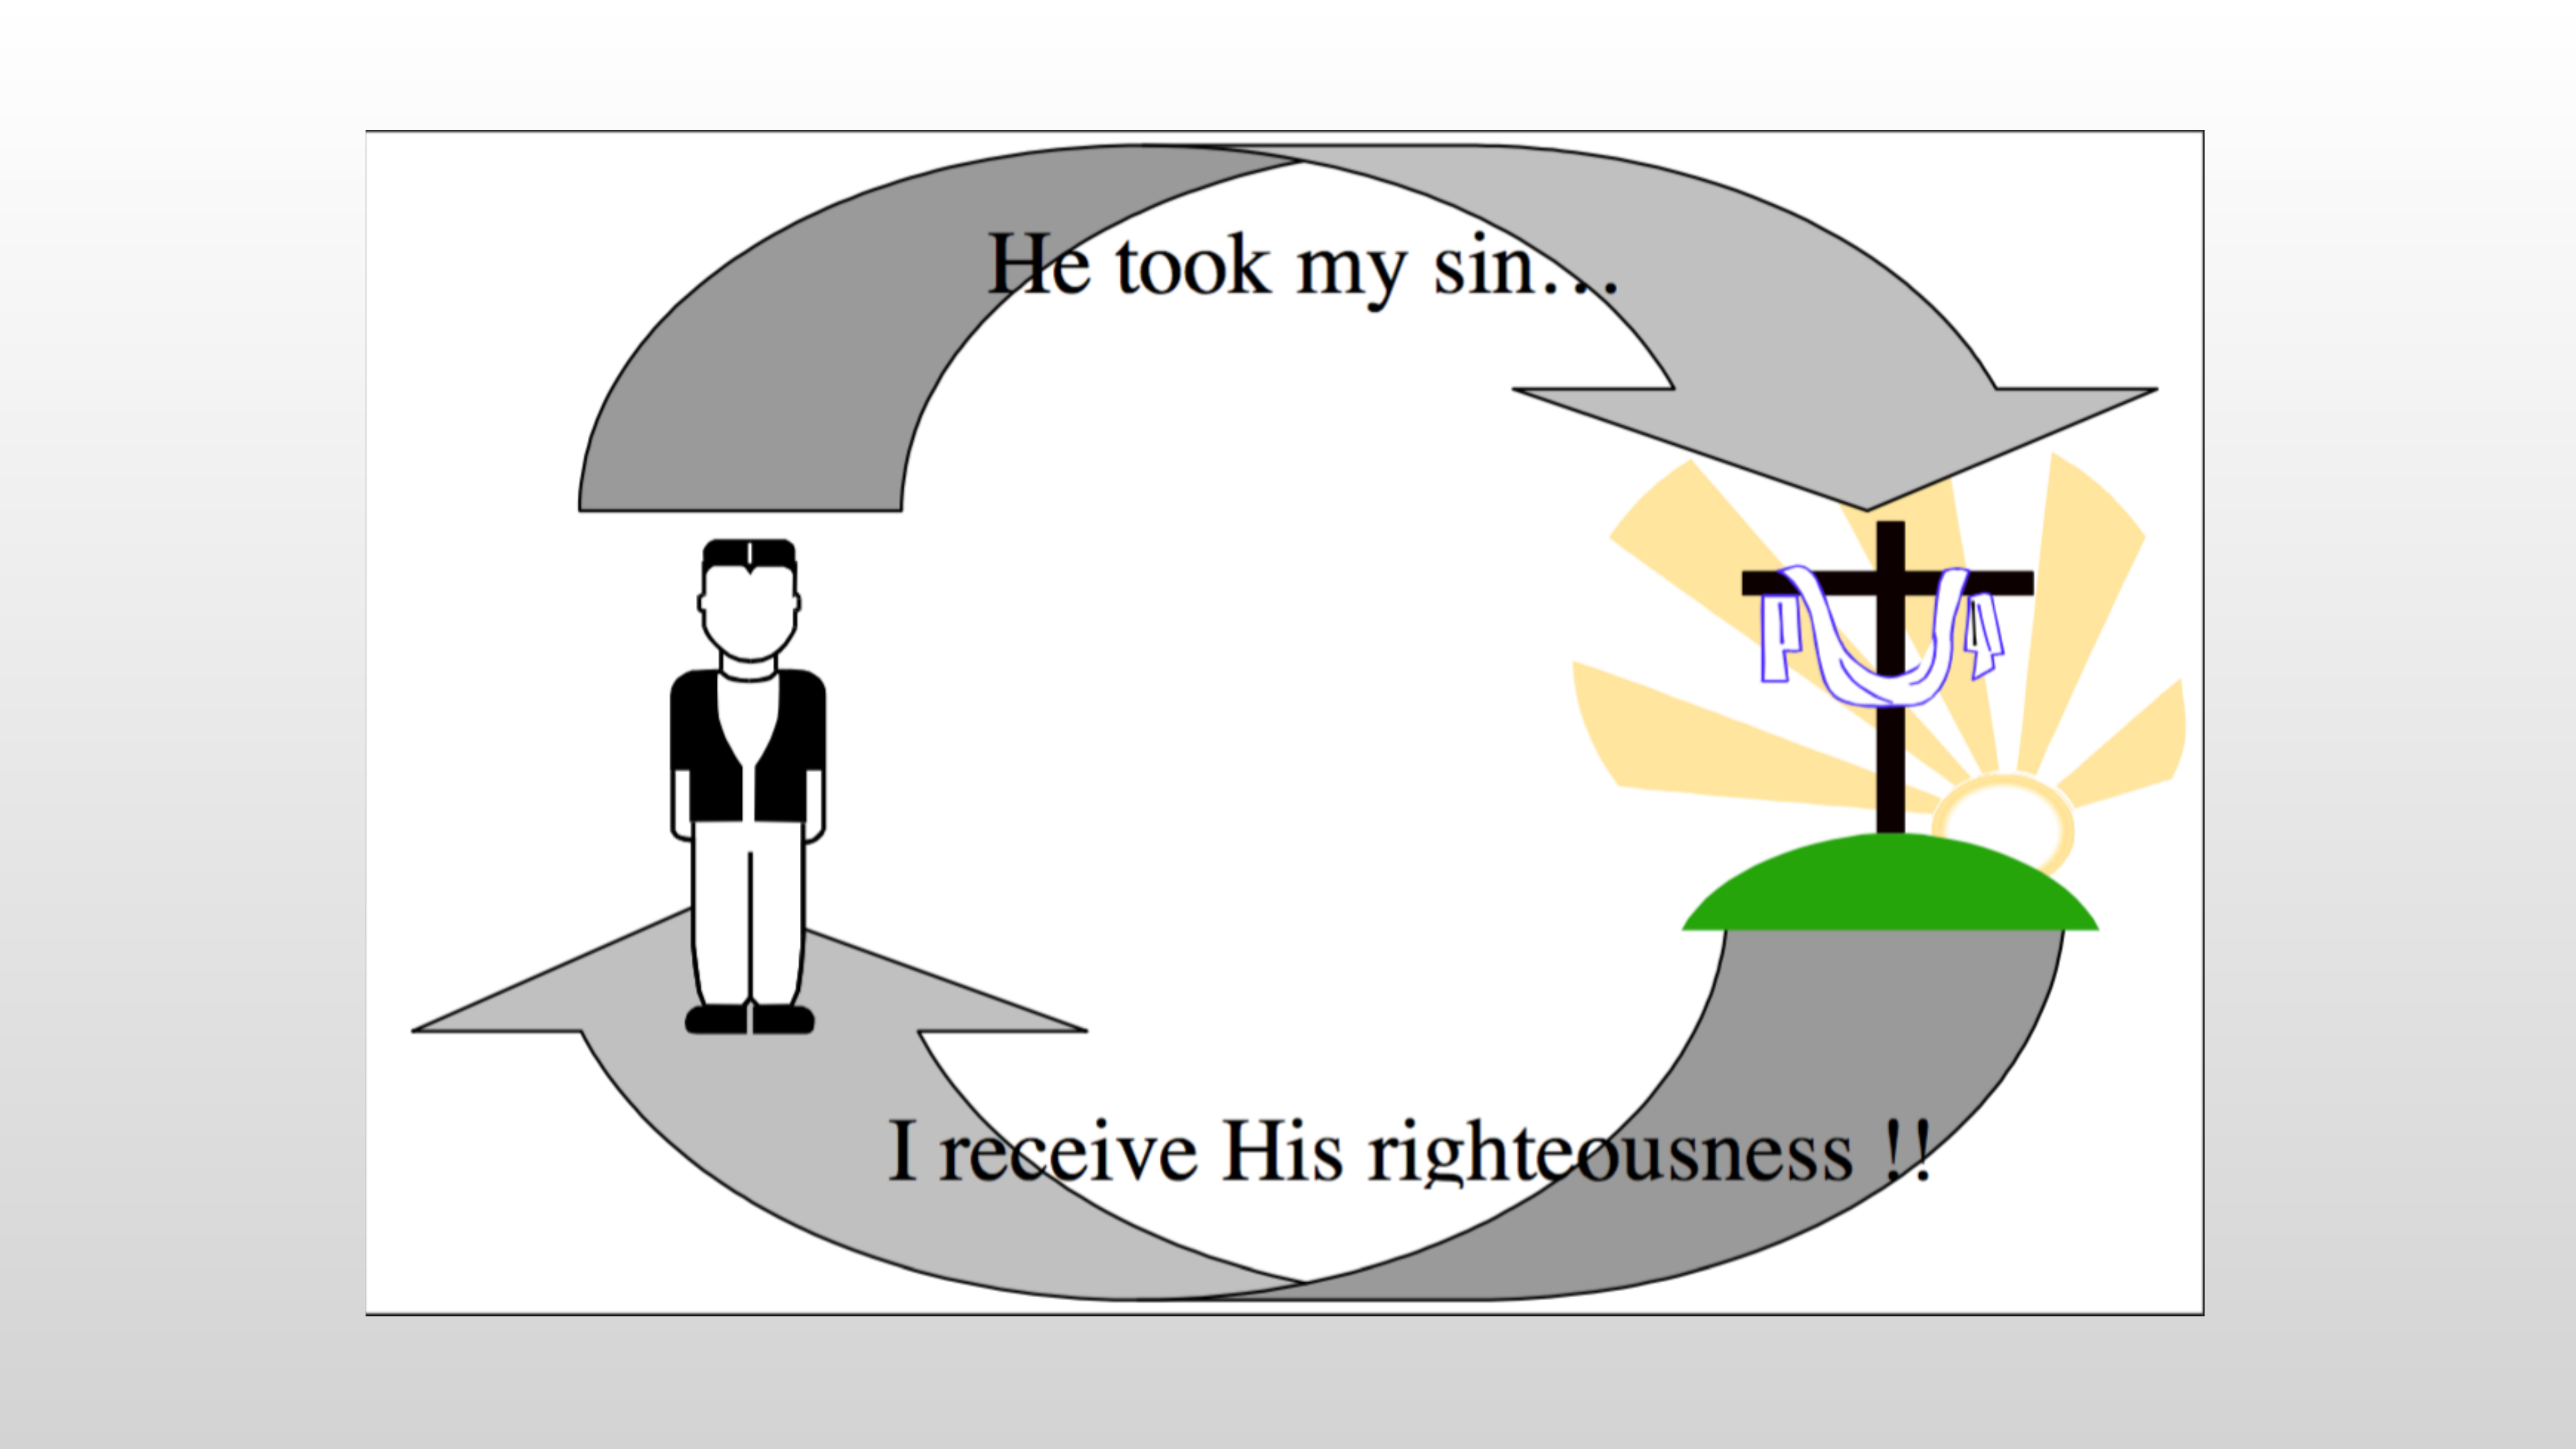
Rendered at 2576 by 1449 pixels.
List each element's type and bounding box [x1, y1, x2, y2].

picture [365, 130, 2205, 1317]
